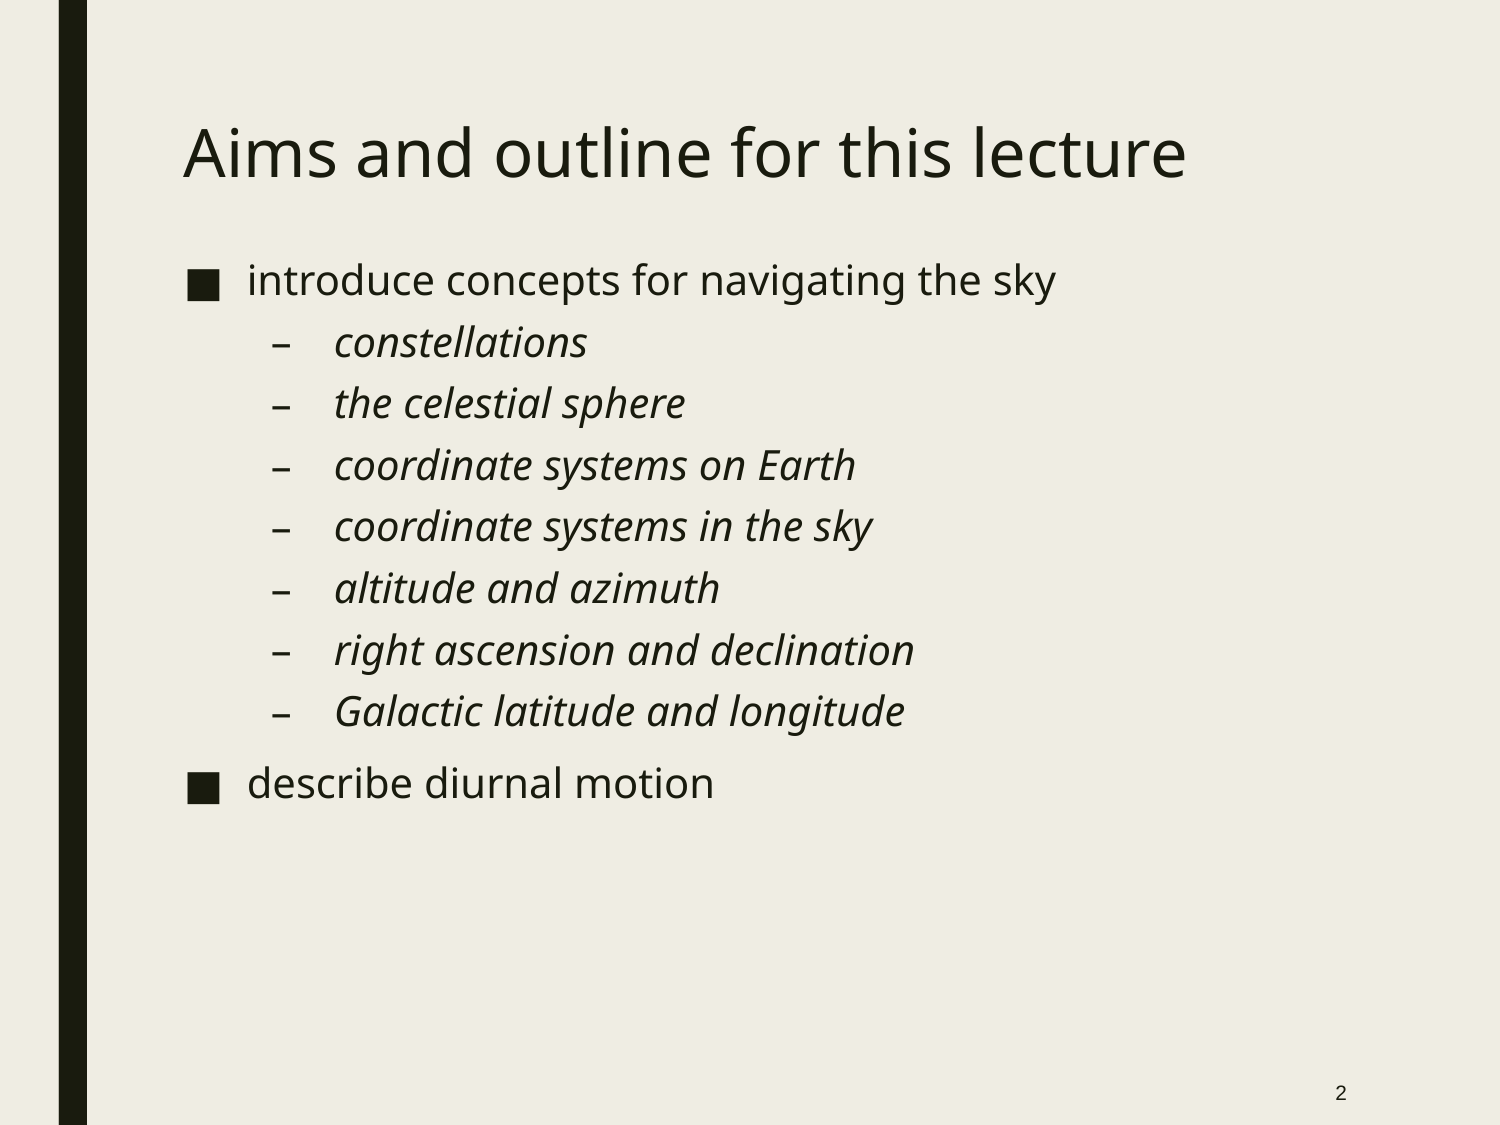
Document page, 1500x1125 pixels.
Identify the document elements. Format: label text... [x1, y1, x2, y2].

slide_number 2 [1165, 1058, 1362, 1125]
title Aims and outline for this lecture [168, 112, 1351, 233]
list introduce concepts for navigating the sky constellations the celestial sphere coordinate systems on Earth coordinate systems in the sky altitude and azimuth right ascension and declination Galactic latitude and longitude describe diurnal motion [168, 250, 1351, 1001]
